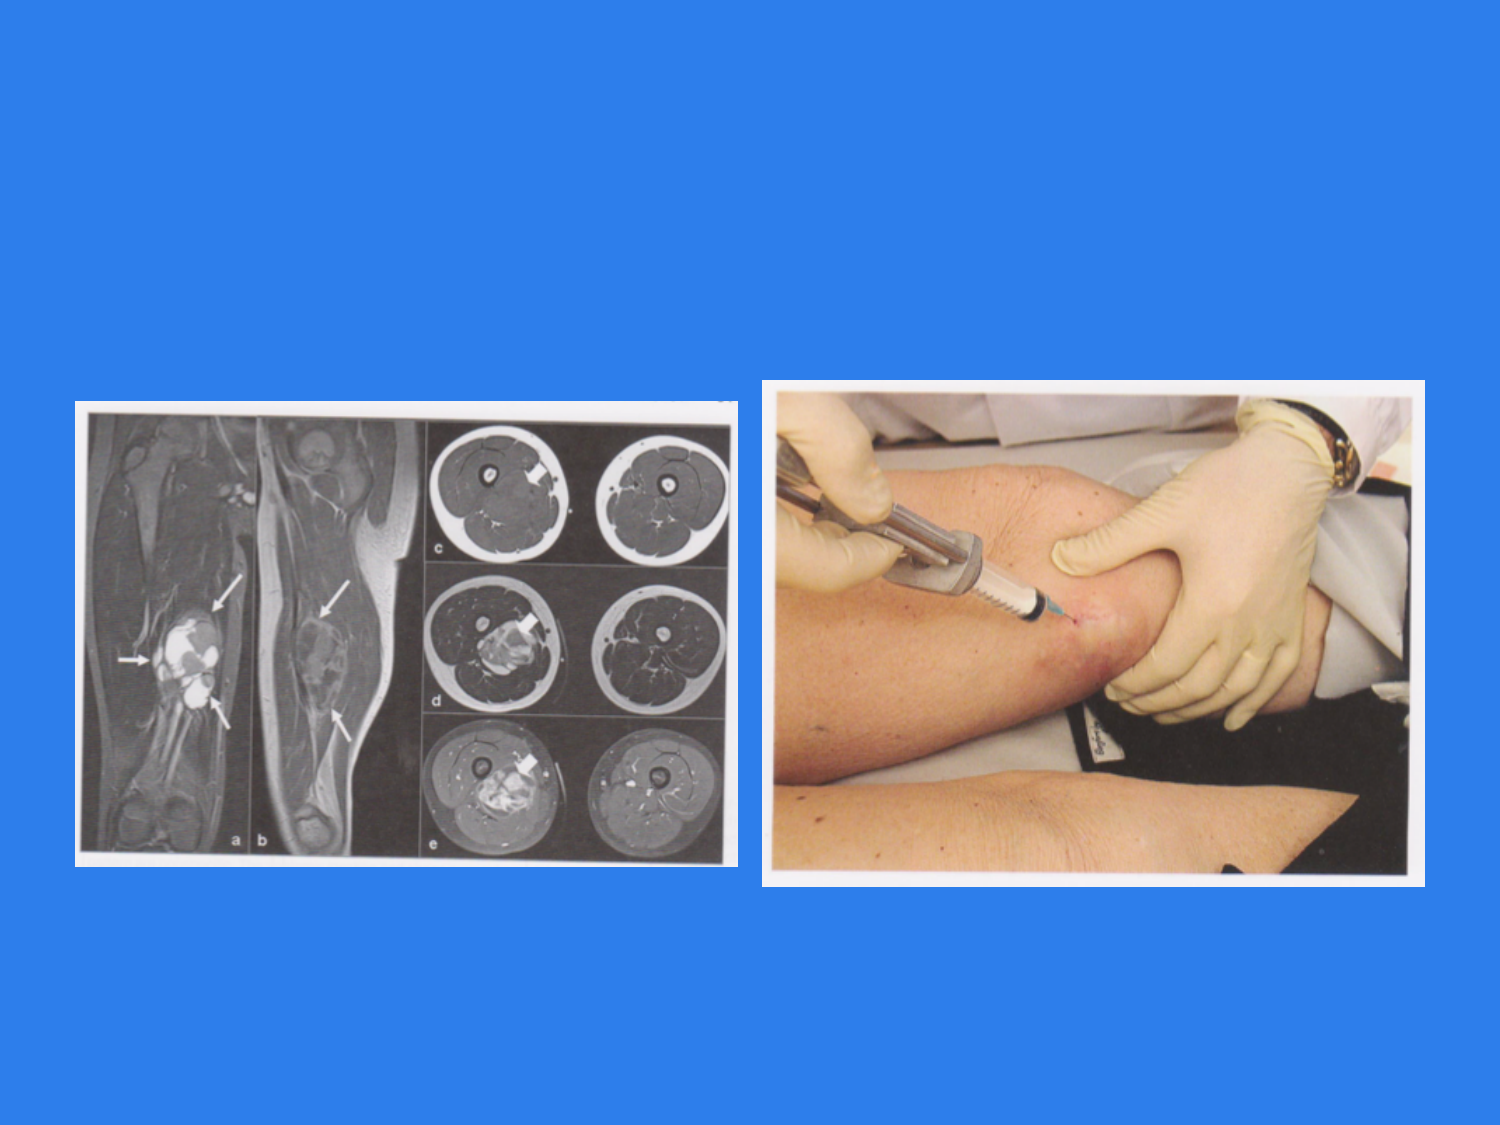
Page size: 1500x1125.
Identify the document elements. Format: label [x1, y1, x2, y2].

list [74, 262, 738, 1006]
list [762, 262, 1426, 1006]
